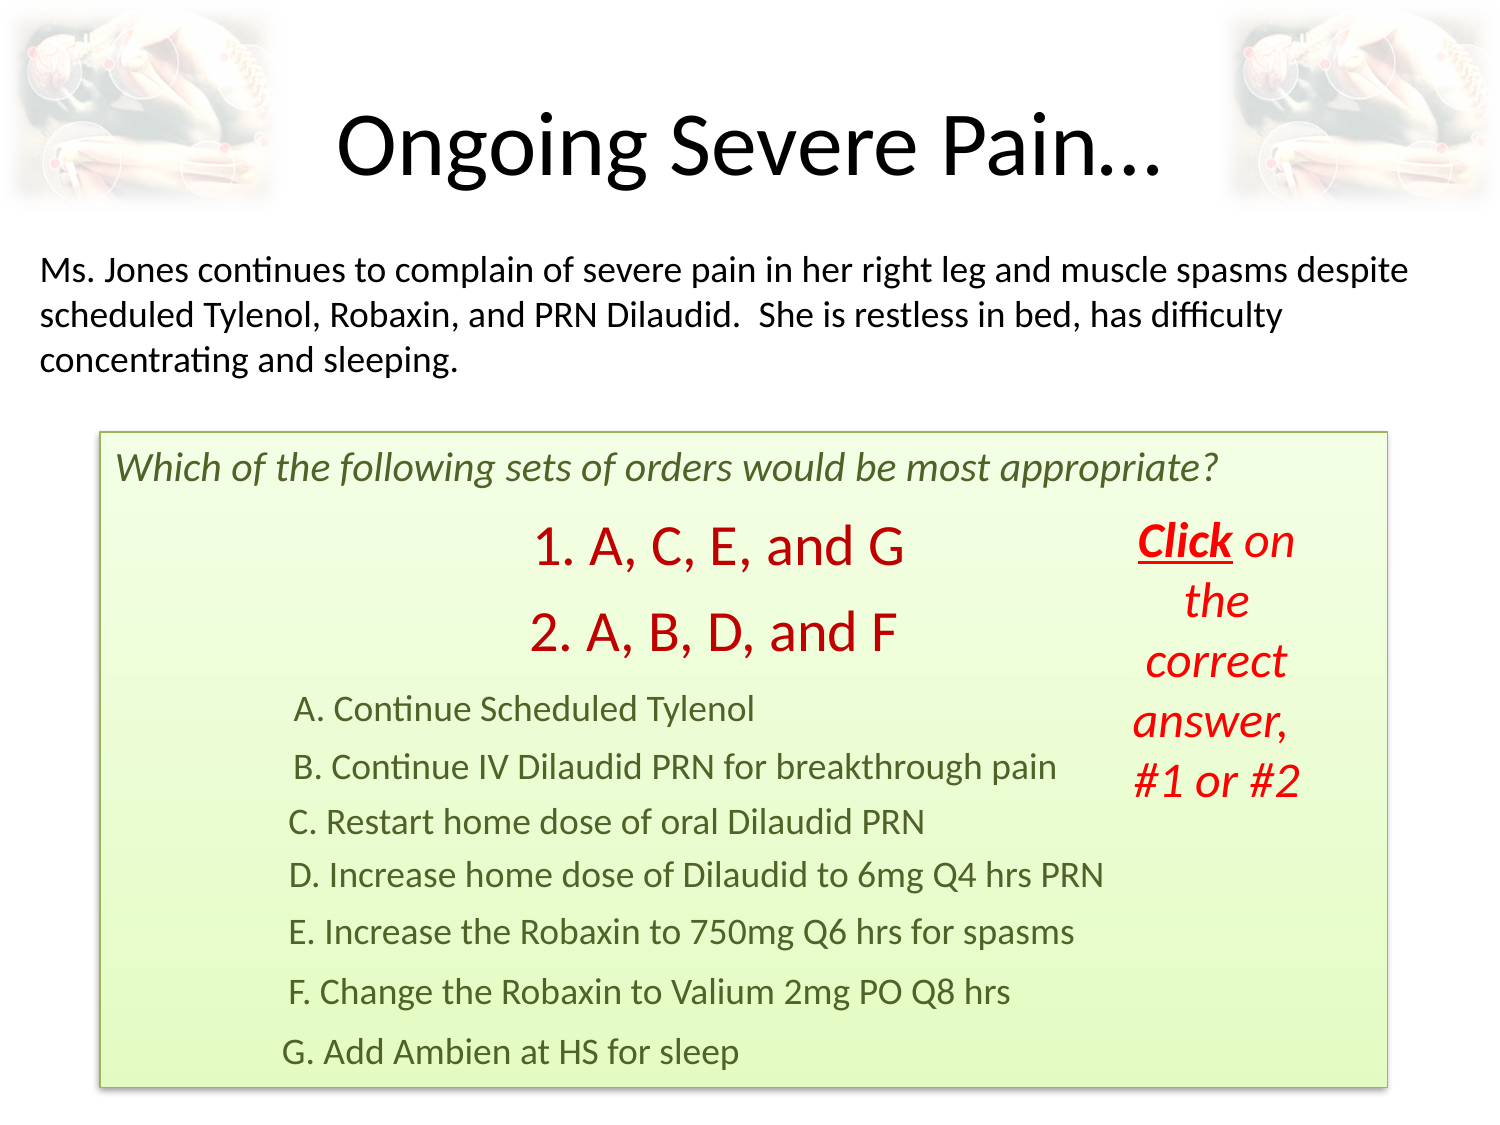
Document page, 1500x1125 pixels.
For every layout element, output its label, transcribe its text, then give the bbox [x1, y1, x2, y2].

text_box 2. A, B, D, and F [514, 585, 957, 671]
text_box D. Increase home dose of Dilaudid to 6mg Q4 hrs PRN [273, 843, 1418, 903]
text_box Which of the following sets of orders would be most appropriate? [99, 431, 1388, 1088]
title Ongoing Severe Pain… [75, 45, 1425, 233]
text_box F. Change the Robaxin to Valium 2mg PO Q8 hrs [273, 959, 1275, 1020]
text_box 1. A, C, E, and G [517, 500, 1104, 585]
text_box Click on the correct answer, #1 or #2 [1097, 499, 1337, 815]
text_box B. Continue IV Dilaudid PRN for breakthrough pain [278, 734, 1097, 789]
text_box Ms. Jones continues to complain of severe pain in her right leg and muscle spasms despite scheduled Tylenol, Robaxin, and PRN Dilaudid. She is restless in bed, has difficulty concentrating and sleeping. [24, 237, 1475, 388]
text_box A. Continue Scheduled Tylenol [278, 676, 986, 734]
text_box E. Increase the Robaxin to 750mg Q6 hrs for spasms [273, 899, 1348, 959]
picture [1216, 0, 1500, 213]
text_box C. Restart home dose of oral Dilaudid PRN [273, 789, 1198, 843]
picture [0, 0, 284, 213]
text_box G. Add Ambien at HS for sleep [267, 1019, 1089, 1079]
